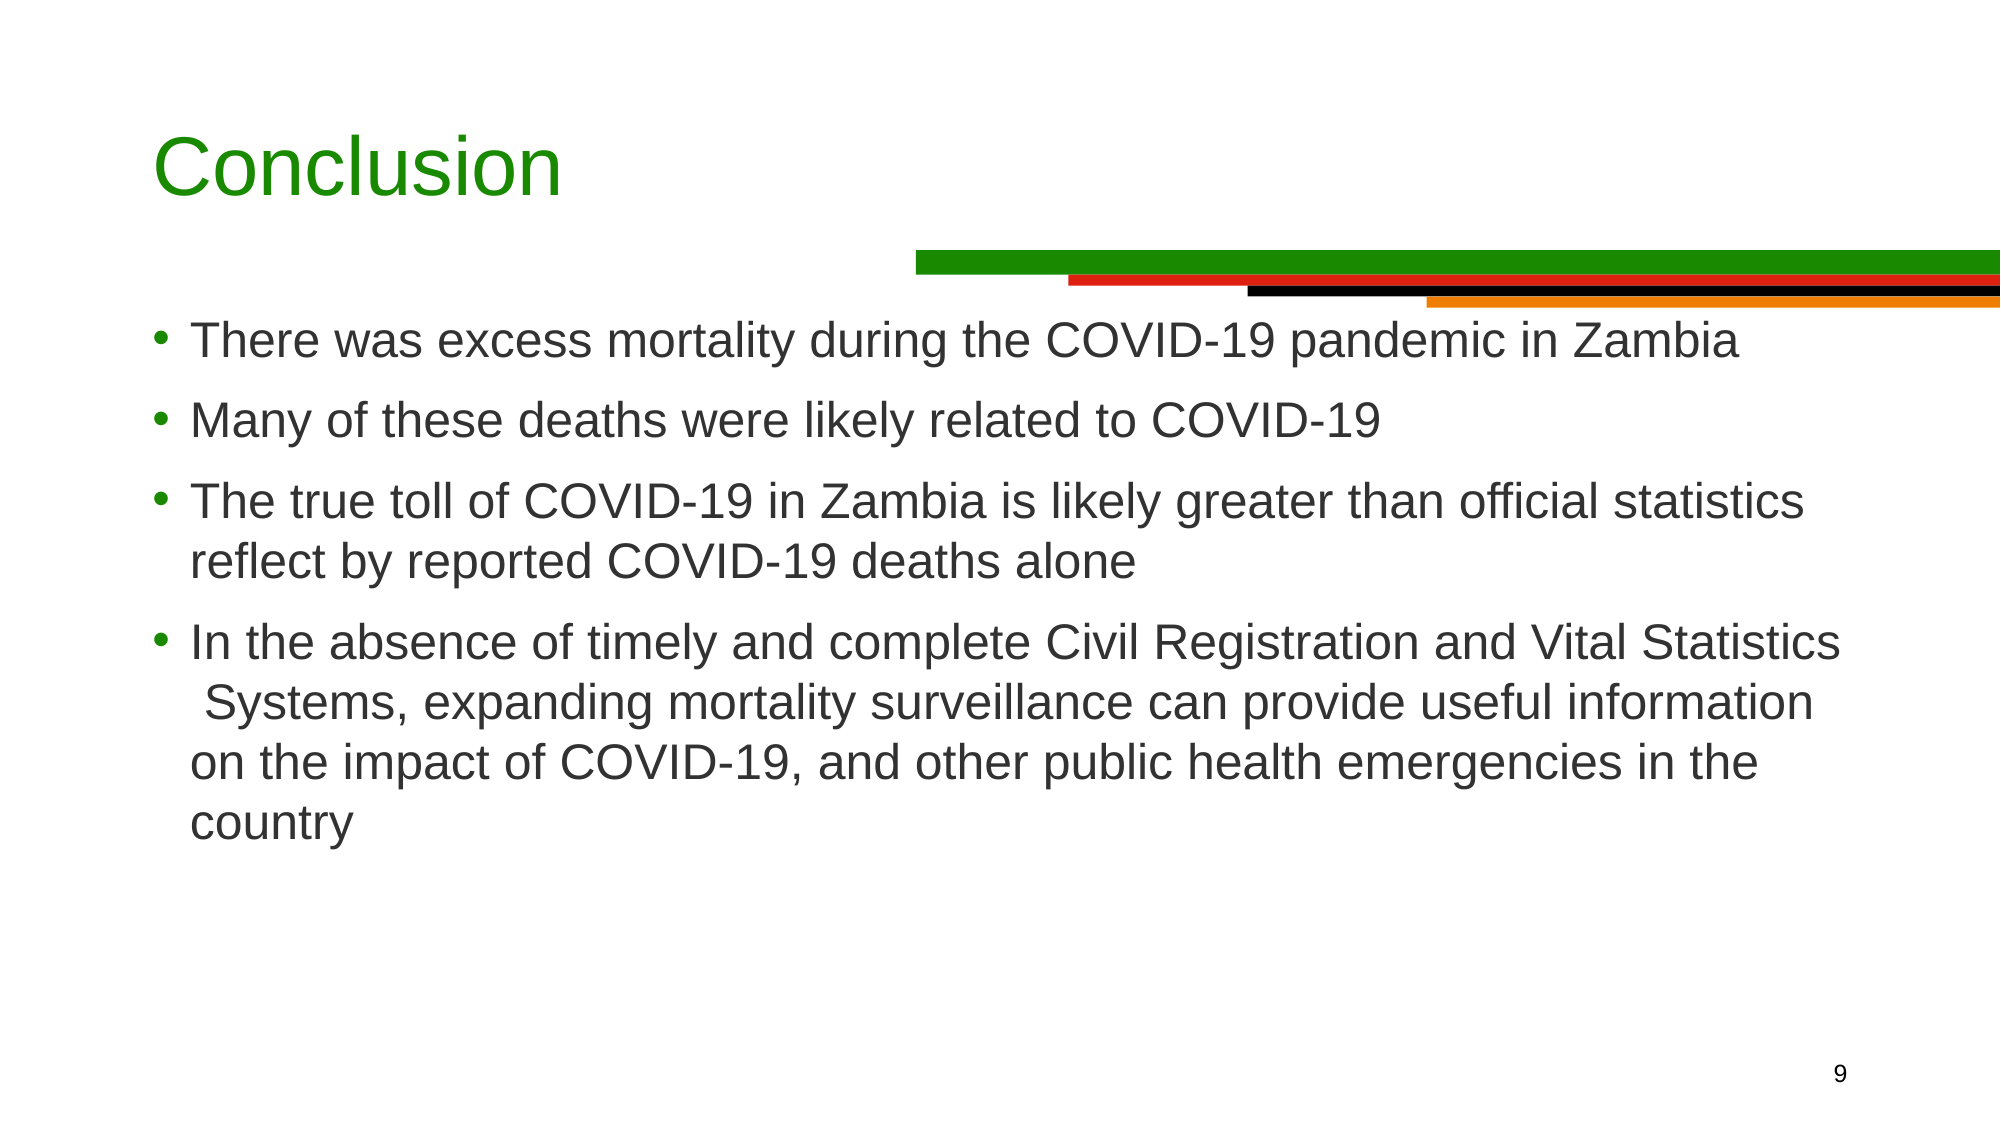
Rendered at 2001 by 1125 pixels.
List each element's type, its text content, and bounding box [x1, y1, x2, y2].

title Conclusion [137, 59, 1863, 278]
slide_number 9 [1412, 1042, 1863, 1103]
list There was excess mortality during the COVID-19 pandemic in Zambia Many of these deaths were likely related to COVID-19 The true toll of COVID-19 in Zambia is likely greater than official statistics reflect by reported COVID-19 deaths alone In the absence of timely and complete Civil Registration and Vital Statistics Systems, expanding mortality surveillance can provide useful information on the impact of COVID-19, and other public health emergencies in the country [137, 299, 1863, 1014]
